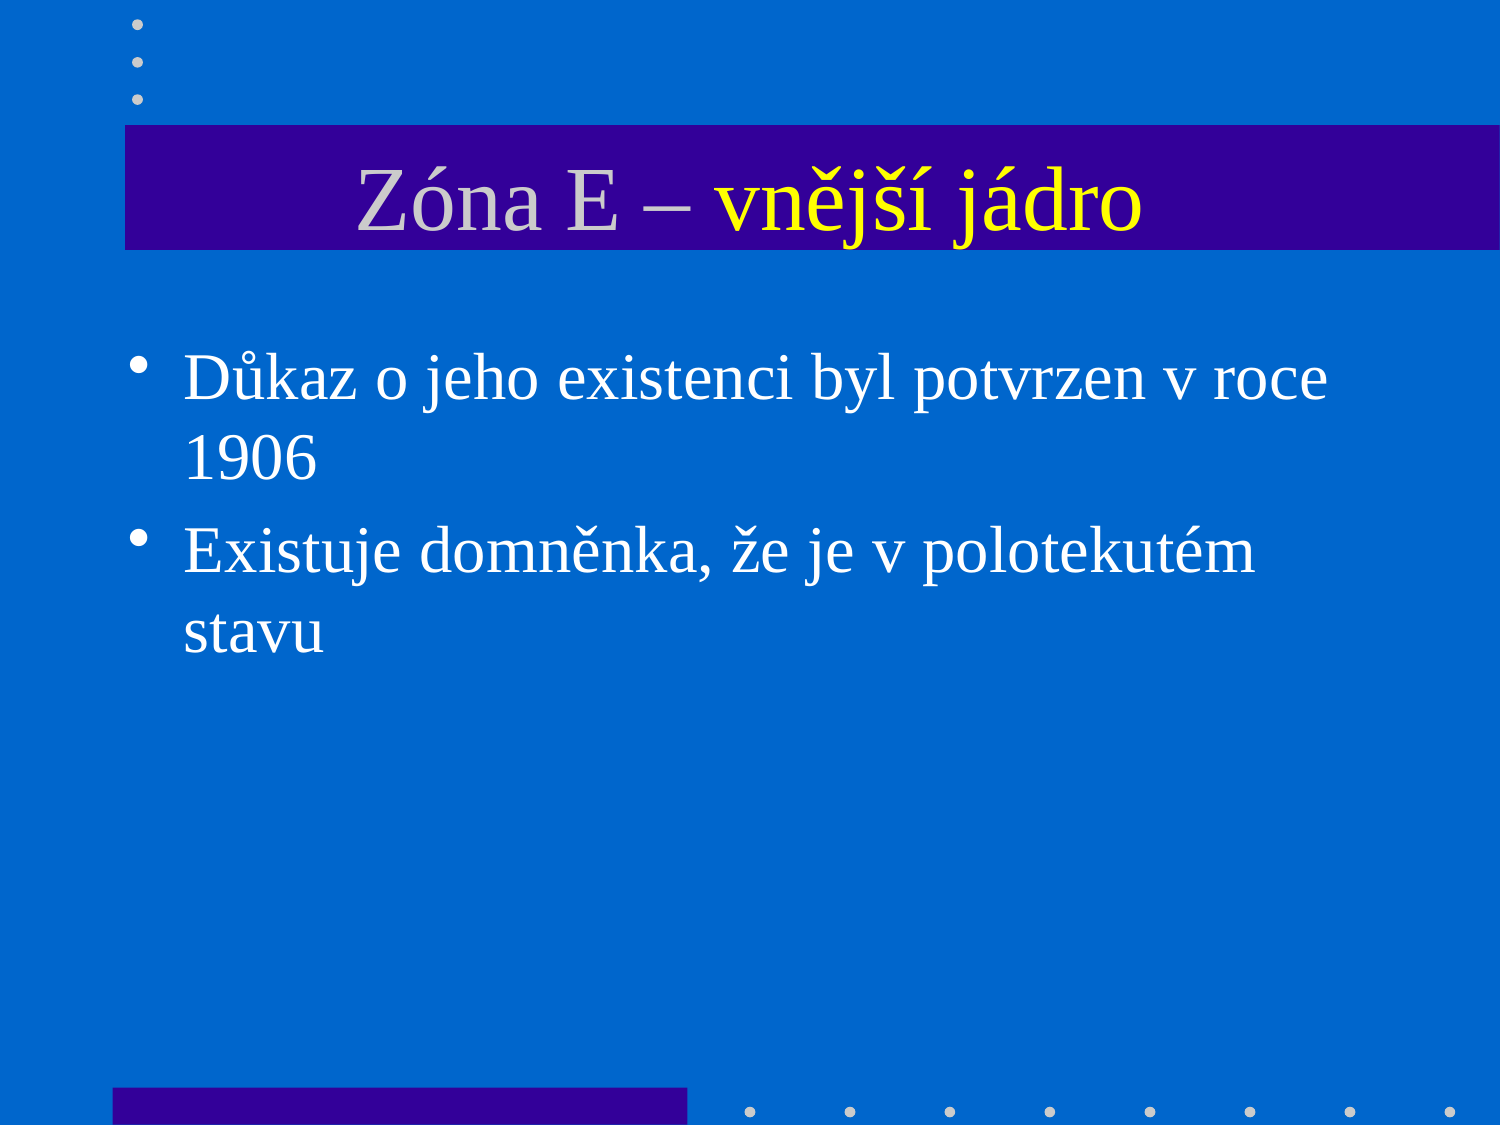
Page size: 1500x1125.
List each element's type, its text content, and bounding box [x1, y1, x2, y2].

title Zóna E – vnější jádro [112, 99, 1388, 288]
list Důkaz o jeho existenci byl potvrzen v roce 1906 Existuje domněnka, že je v polotekutém stavu [112, 324, 1388, 1000]
